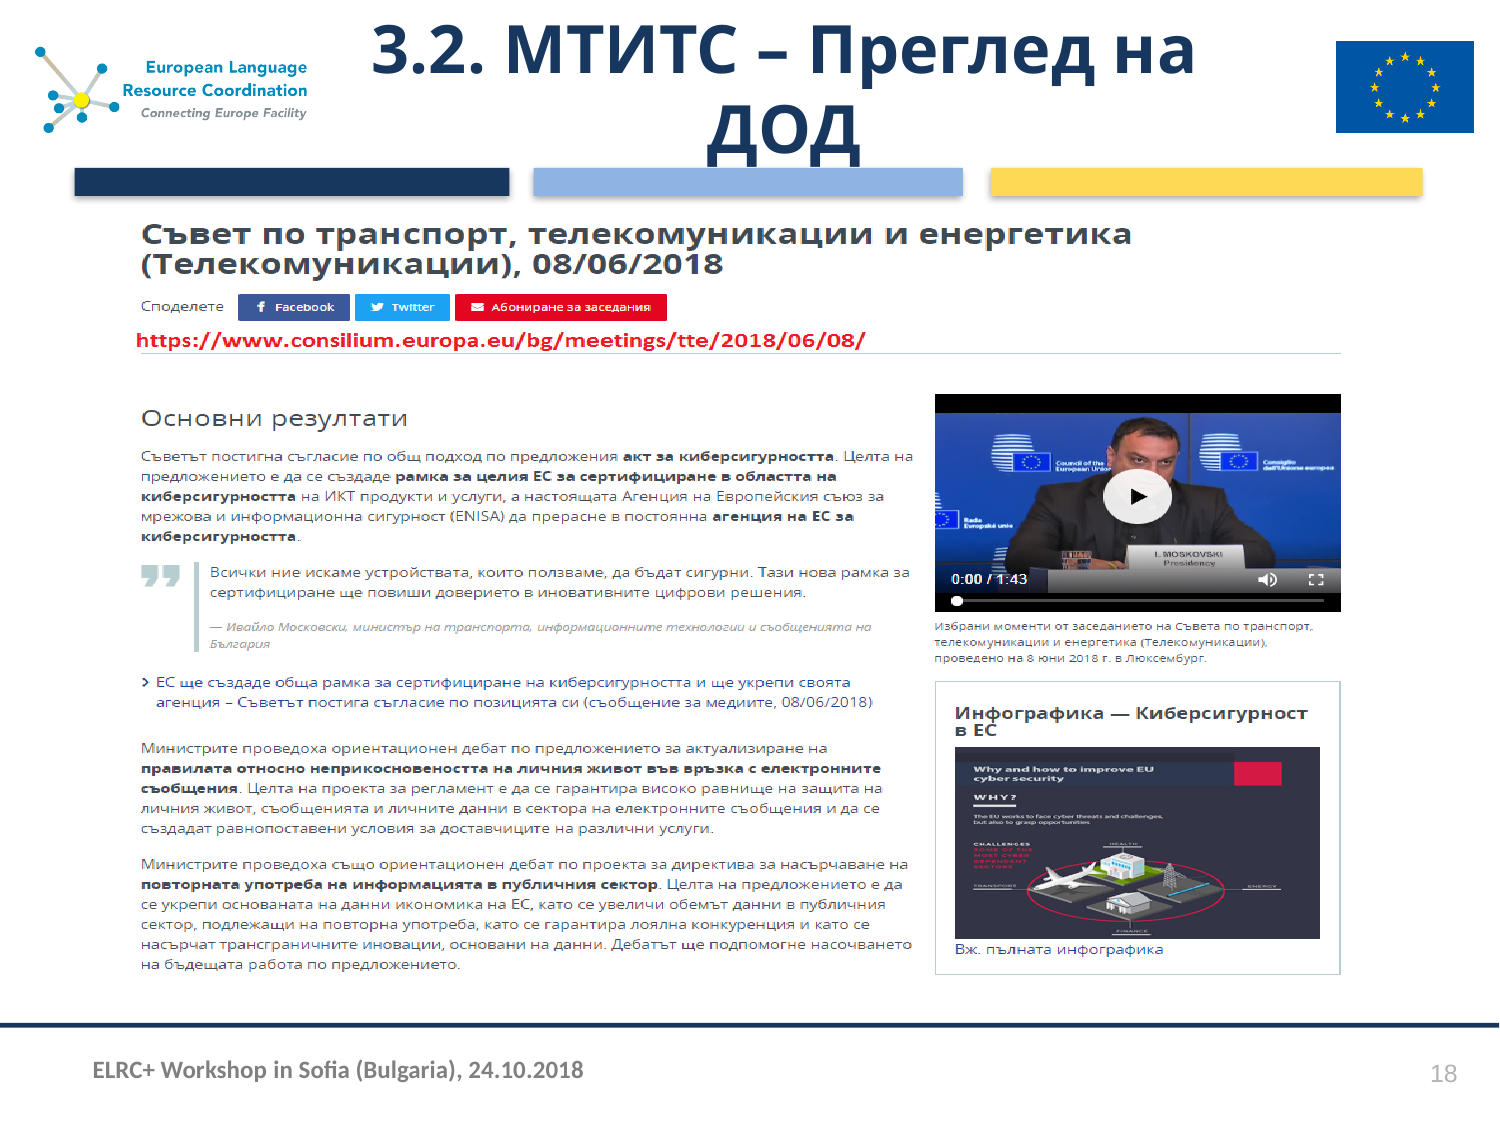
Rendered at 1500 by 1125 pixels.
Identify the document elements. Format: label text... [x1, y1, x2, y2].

slide_number 18 [1123, 1042, 1474, 1103]
picture [35, 46, 307, 133]
picture [1336, 41, 1474, 133]
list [107, 215, 1351, 983]
title 3.2. МТИТС – Преглед на ДОД [311, 18, 1258, 157]
